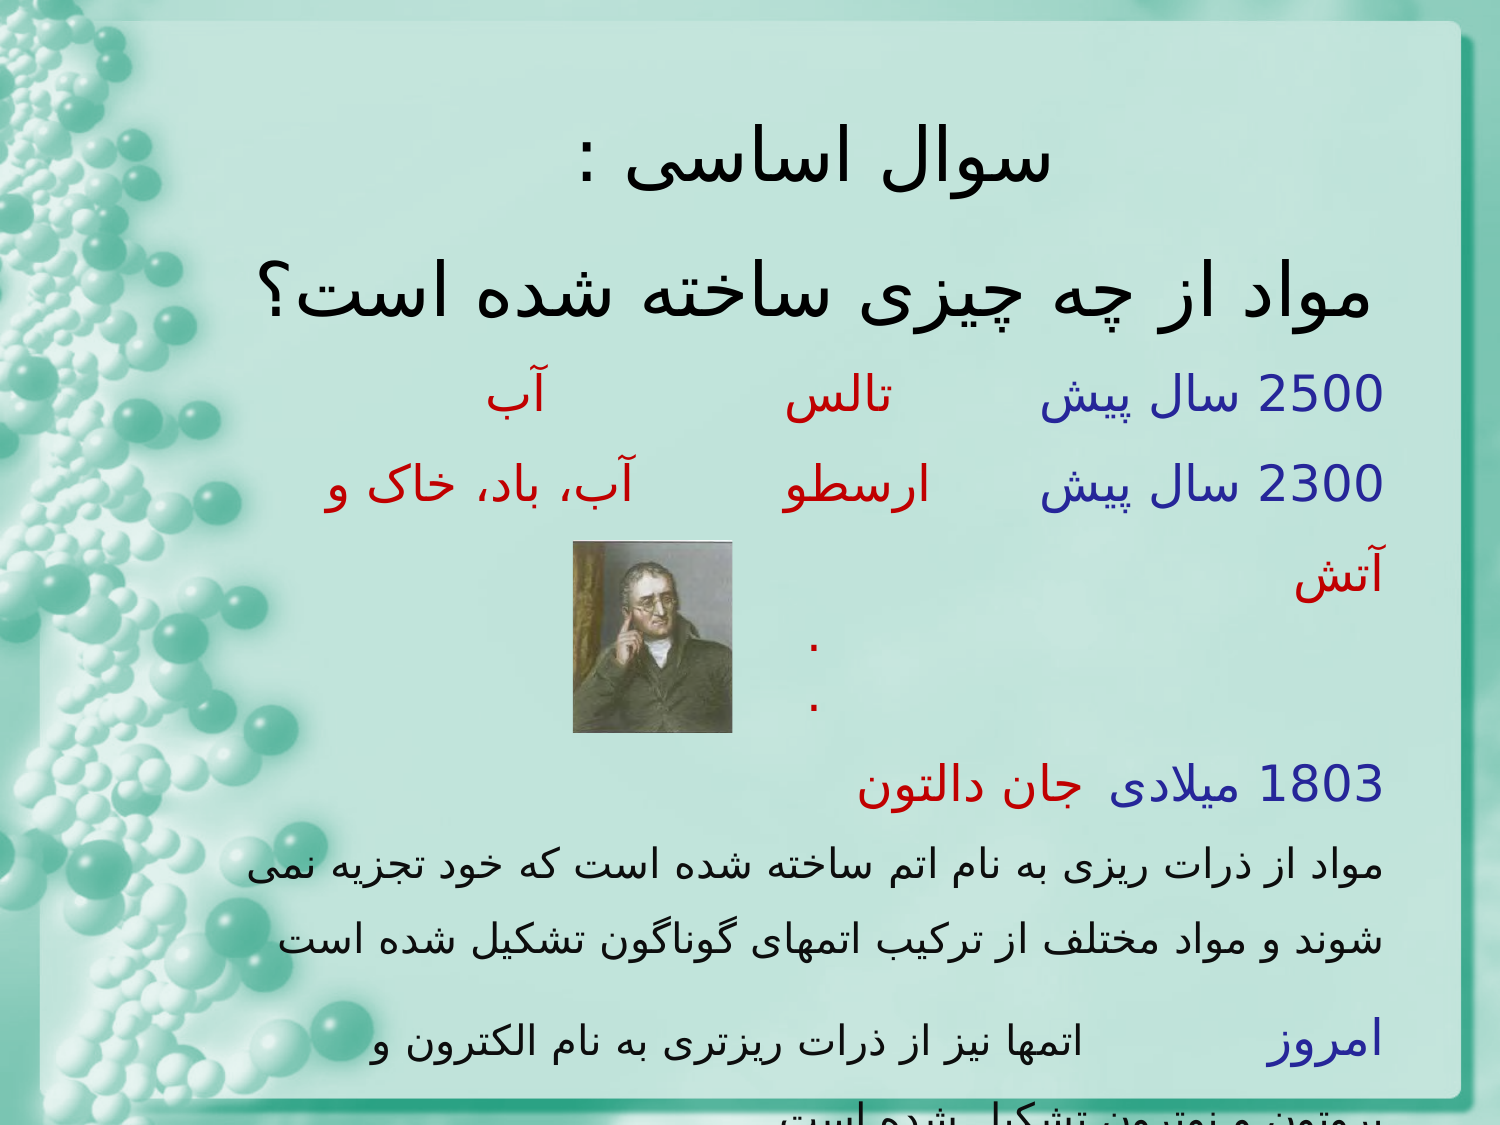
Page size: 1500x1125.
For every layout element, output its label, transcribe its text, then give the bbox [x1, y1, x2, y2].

picture [572, 540, 733, 733]
text_box سوال اساسی : مواد از چه چیزی ساخته شده است؟ 2500 سال پیش تالس آب 2300 سال پیش ارسطو آب، باد، خاک و آتش . . 1803 میلادی جان دالتون مواد از ذرات ریزی به نام اتم ساخته شده است که خود تجزیه نمی شوند و مواد مختلف از ترکیب اتمهای گوناگون تشکیل شده است امروز اتمها نیز از ذرات ریزتری به نام الکترون و پروتون و نوترون تشکیل شده است [230, 54, 1400, 1125]
